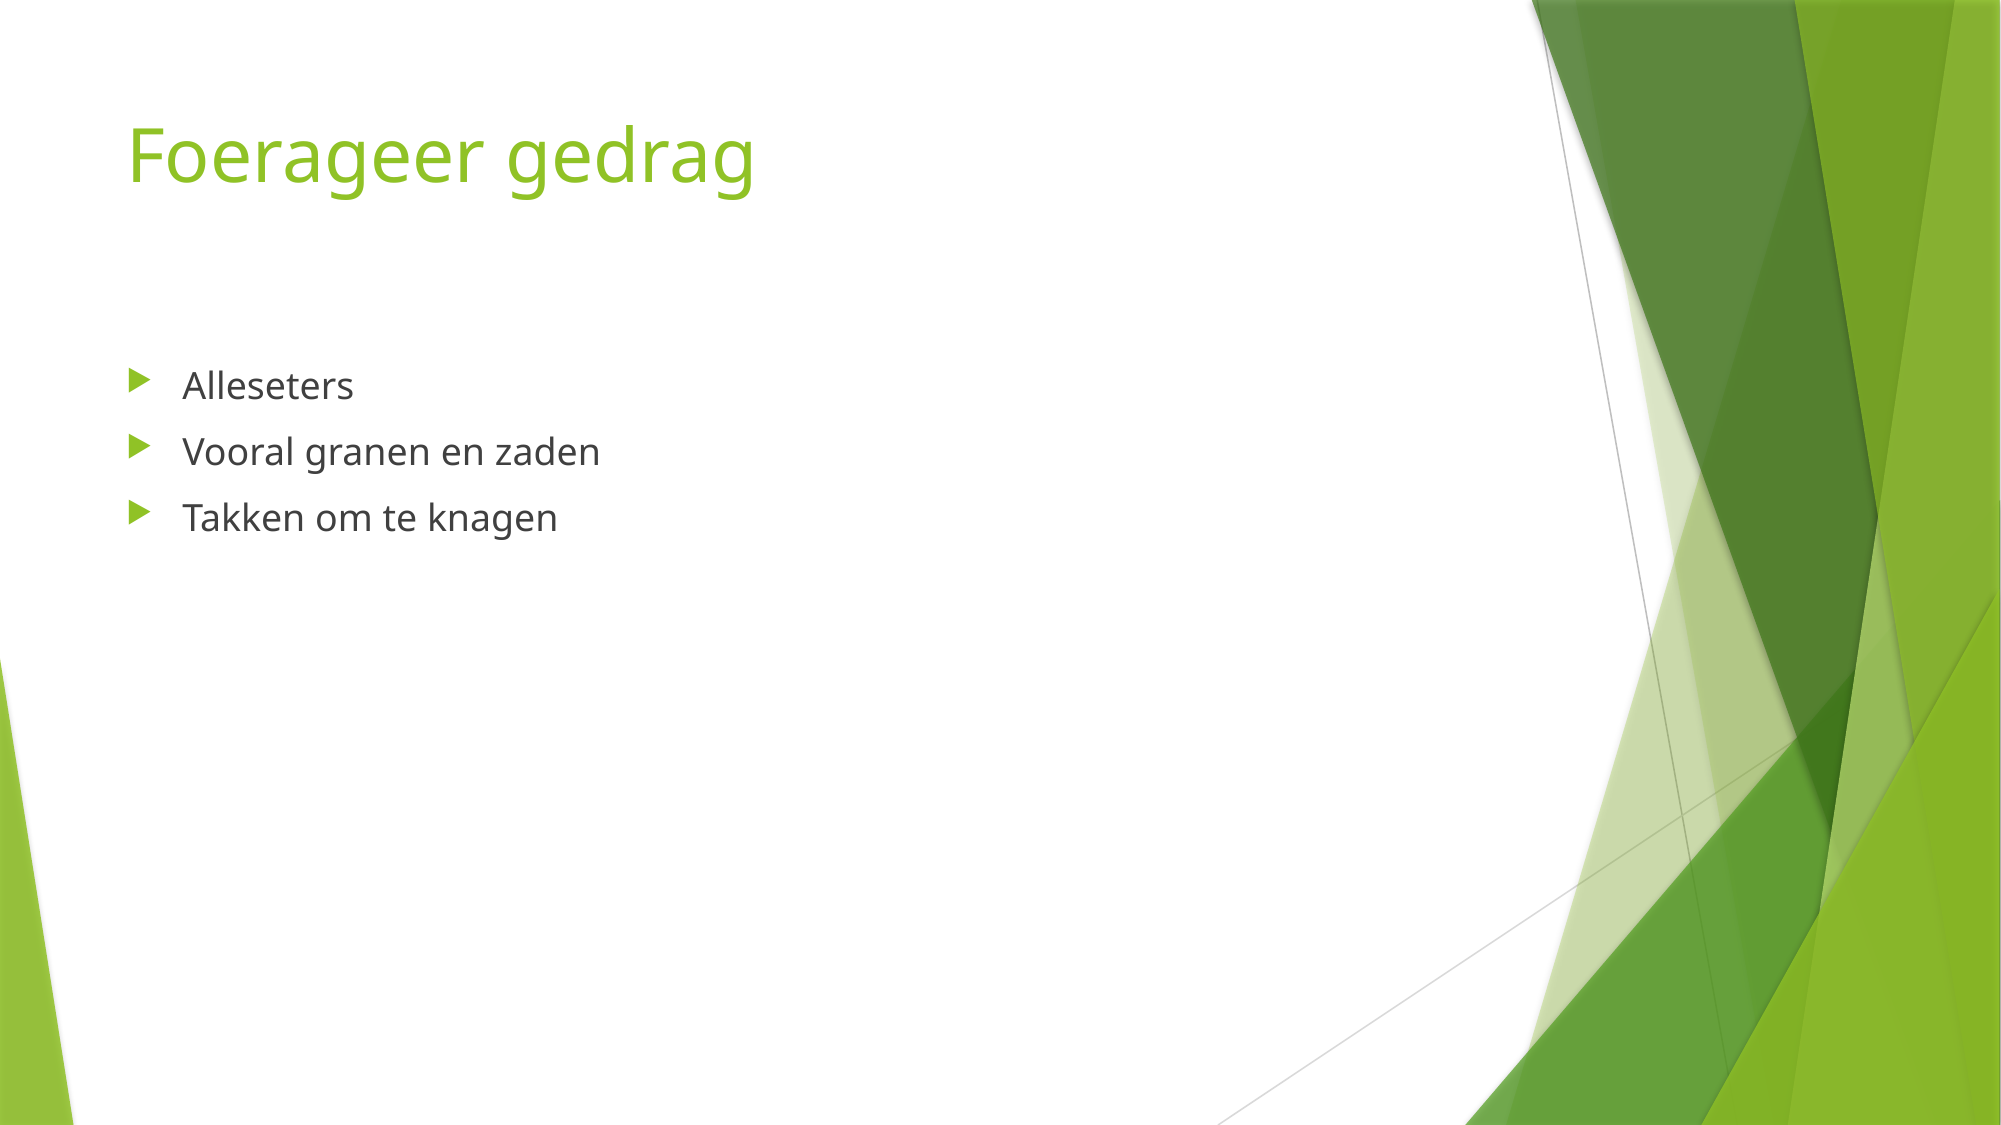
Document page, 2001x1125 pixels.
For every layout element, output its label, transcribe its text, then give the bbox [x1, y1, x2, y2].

list Alleseters Vooral granen en zaden Takken om te knagen [111, 354, 1522, 992]
title Foerageer gedrag [111, 99, 1522, 317]
